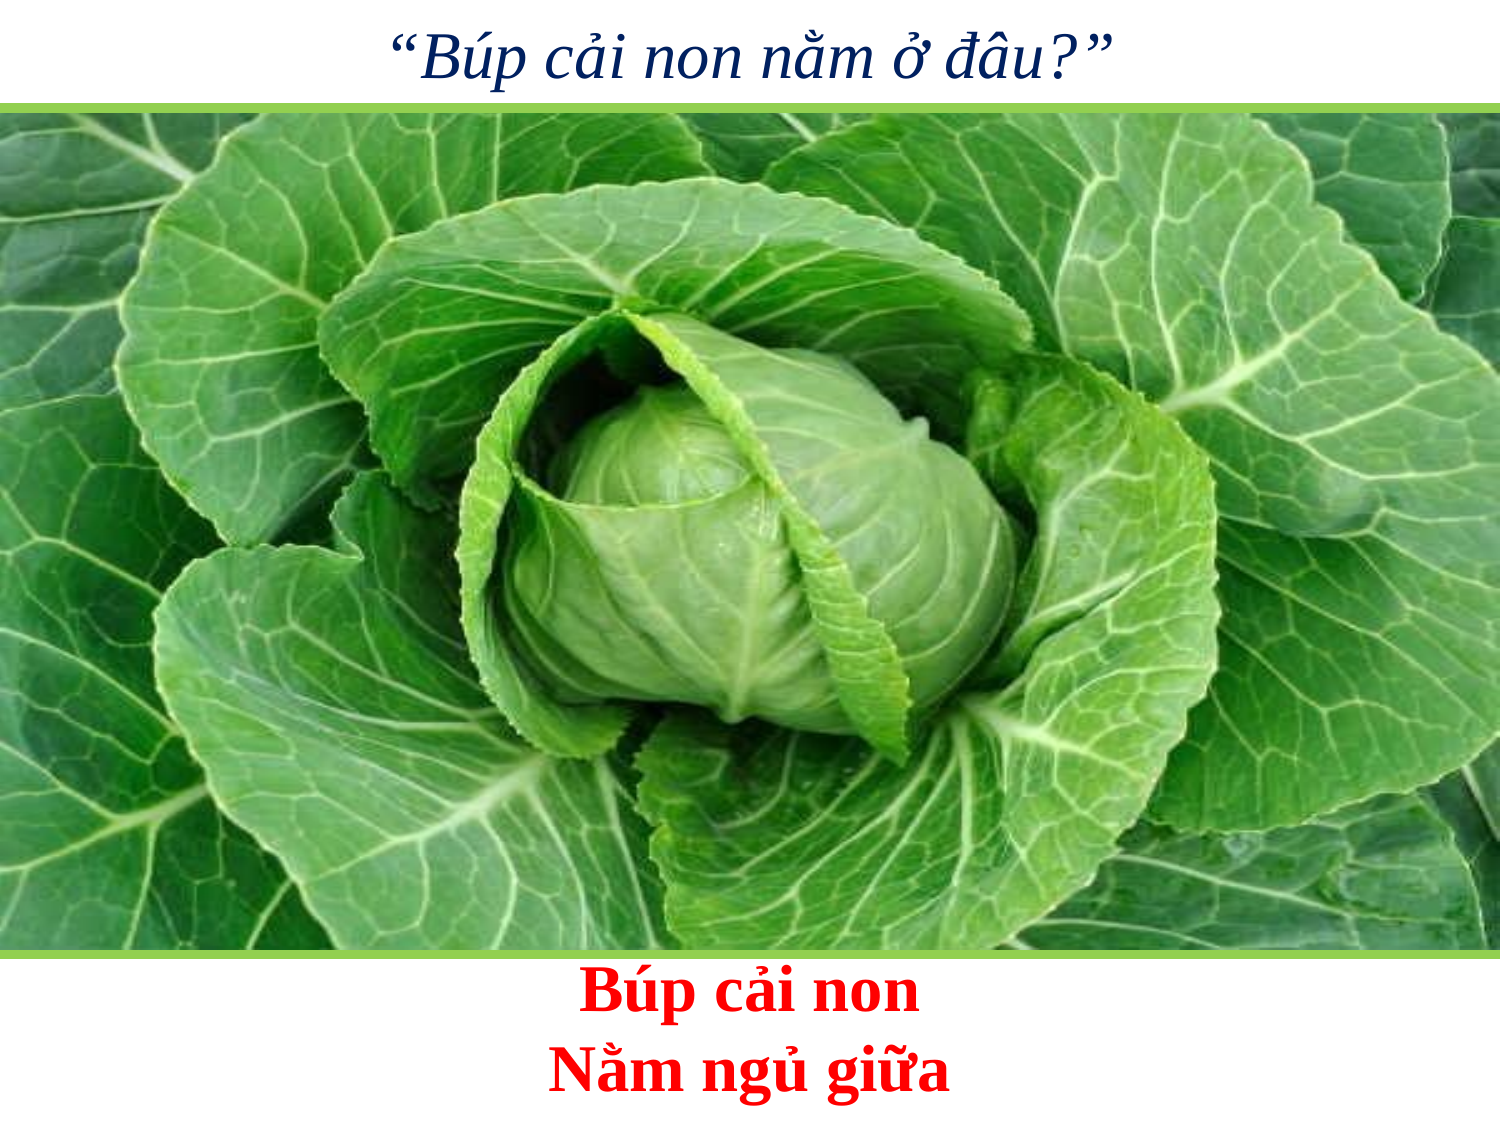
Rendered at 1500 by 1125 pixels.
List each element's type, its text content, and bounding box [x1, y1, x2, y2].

text_box Búp cải non Nằm ngủ giữa [231, 960, 1269, 1113]
text_box “Búp cải non nằm ở đâu?” [306, 4, 1194, 99]
picture [0, 112, 1500, 951]
